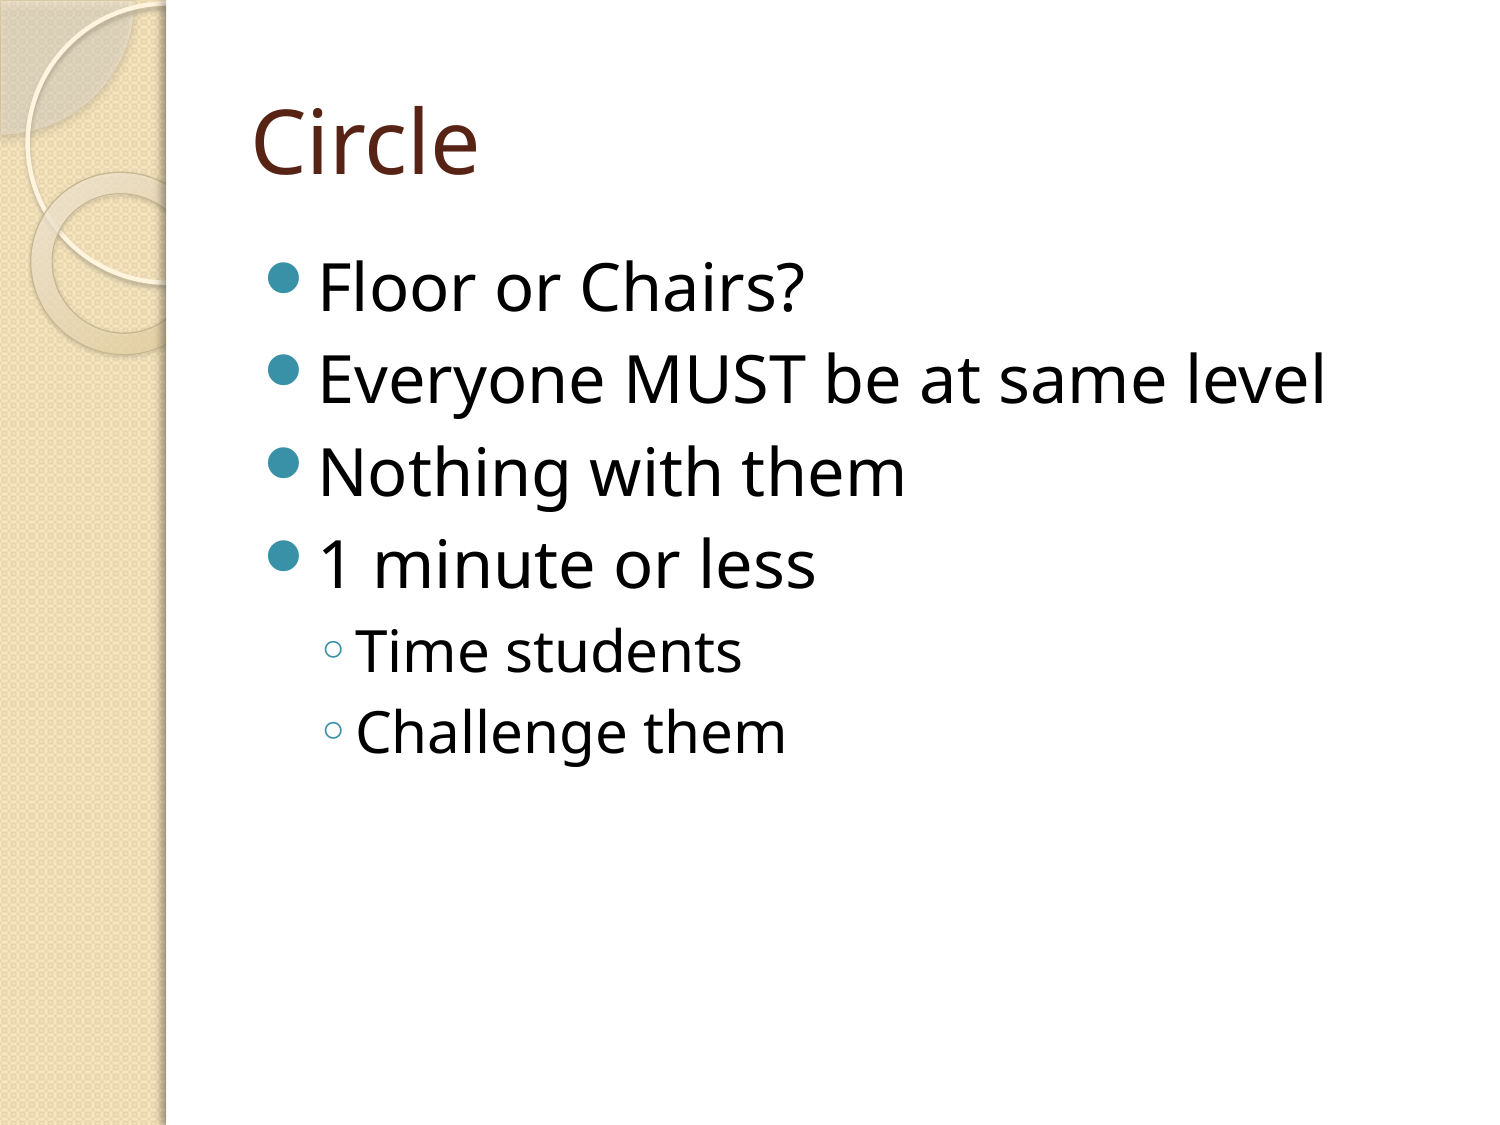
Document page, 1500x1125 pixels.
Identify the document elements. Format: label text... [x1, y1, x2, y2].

list Floor or Chairs? Everyone MUST be at same level Nothing with them 1 minute or less Time students Challenge them [235, 237, 1466, 1025]
title Circle [235, 45, 1466, 233]
